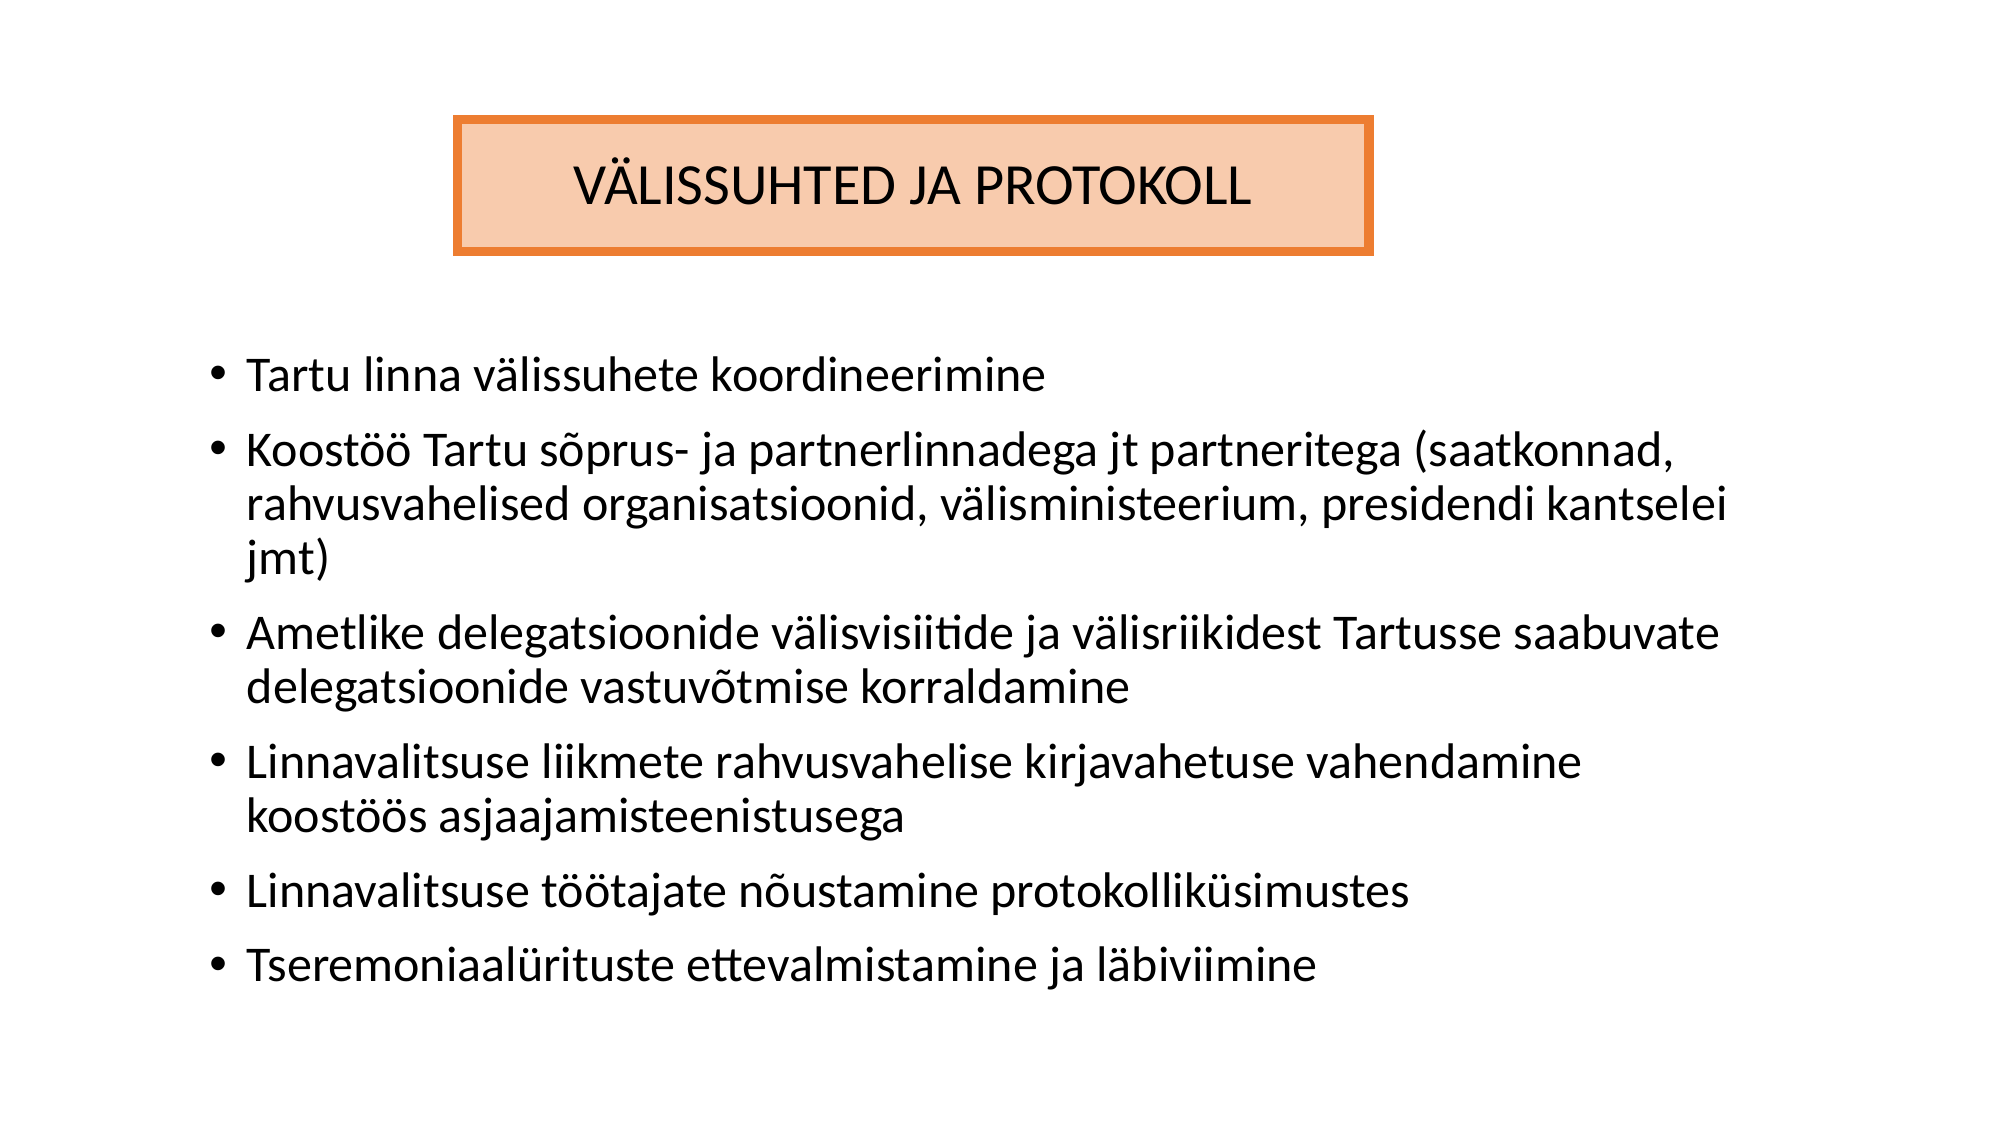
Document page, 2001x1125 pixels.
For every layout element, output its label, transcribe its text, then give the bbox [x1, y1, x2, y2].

list Tartu linna välissuhete koordineerimine Koostöö Tartu sõprus- ja partnerlinnadega jt partneritega (saatkonnad, rahvusvahelised organisatsioonid, välisministeerium, presidendi kantselei jmt) Ametlike delegatsioonide välisvisiitide ja välisriikidest Tartusse saabuvate delegatsioonide vastuvõtmise korraldamine Linnavalitsuse liikmete rahvusvahelise kirjavahetuse vahendamine koostöös asjaajamisteenistusega Linnavalitsuse töötajate nõustamine protokolliküsimustes Tseremoniaalürituste ettevalmistamine ja läbiviimine [194, 341, 1773, 1034]
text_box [456, 0, 1370, 326]
